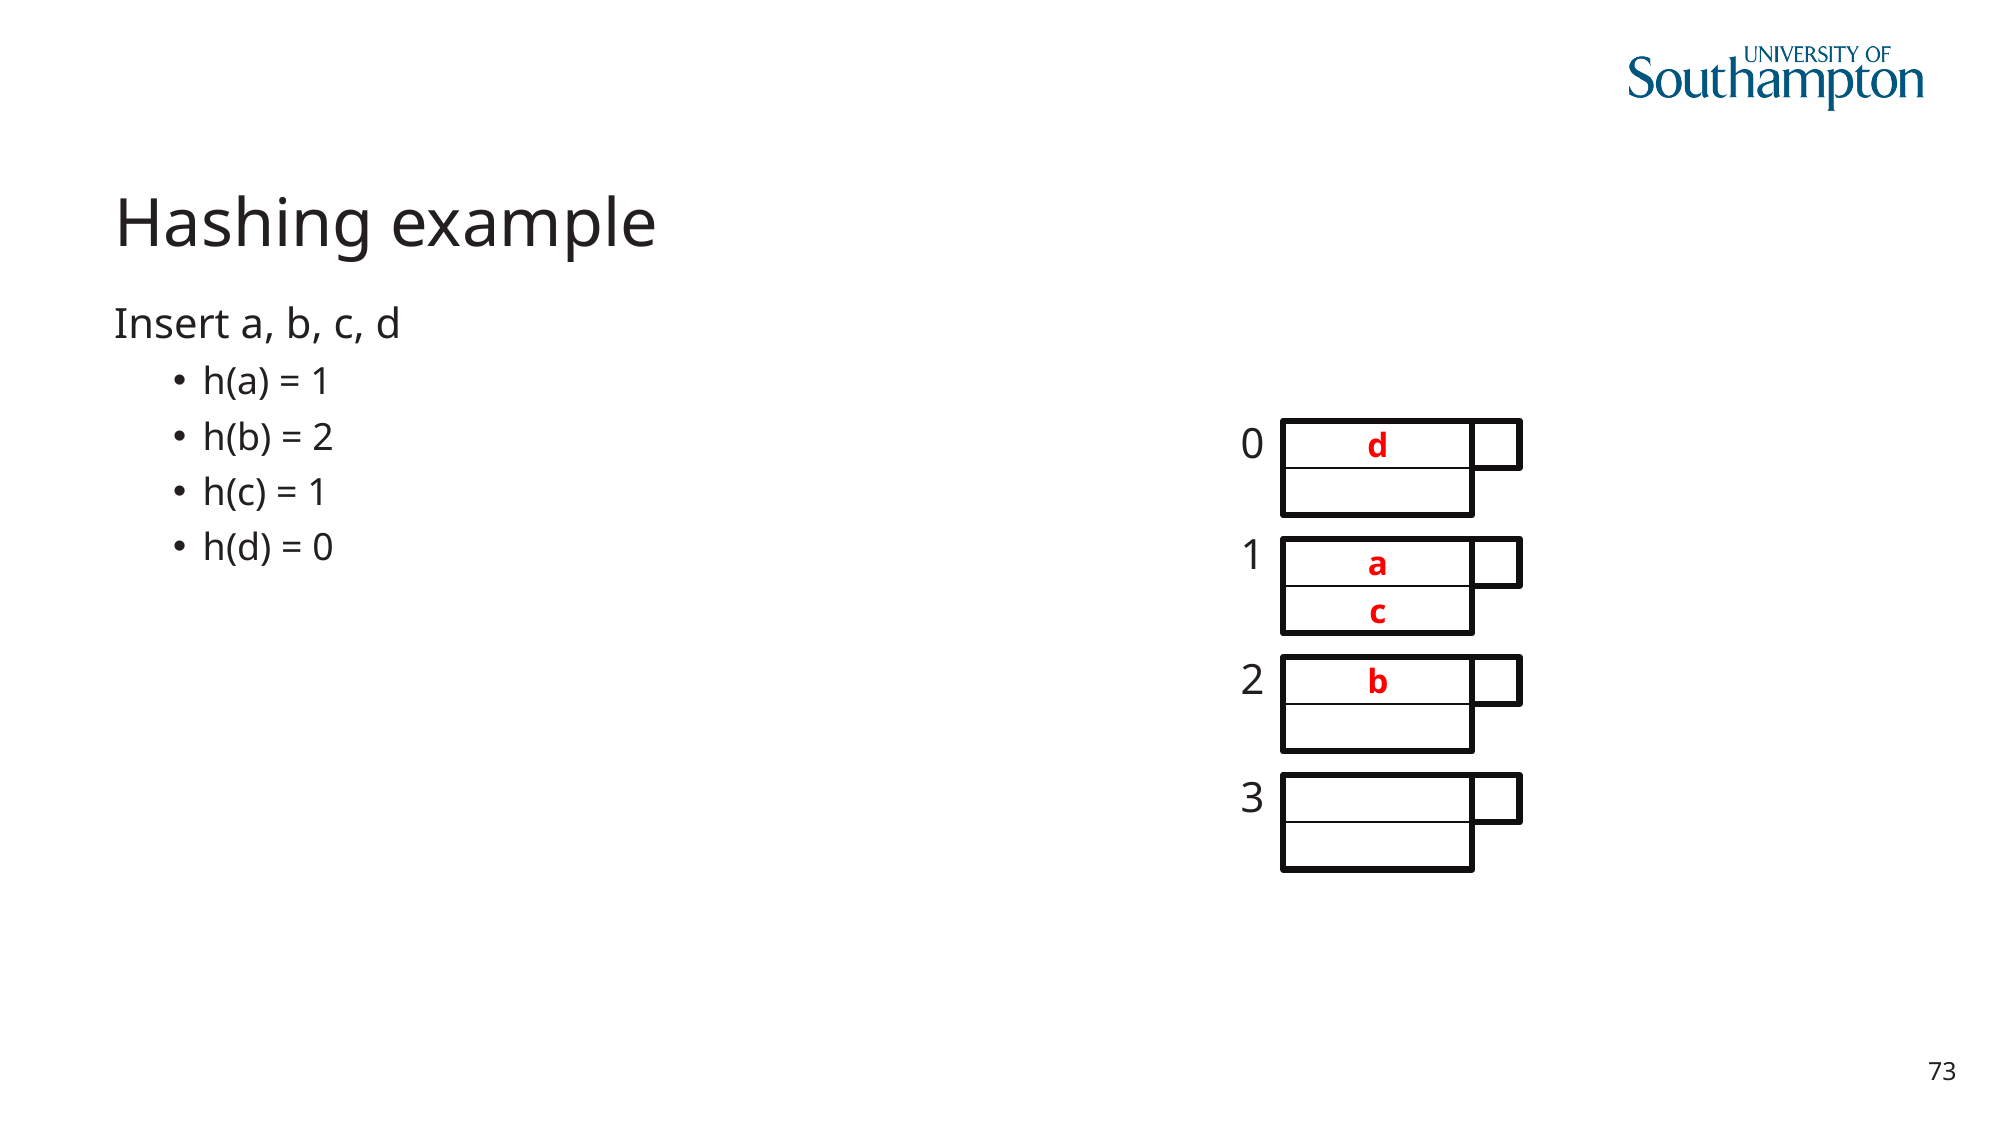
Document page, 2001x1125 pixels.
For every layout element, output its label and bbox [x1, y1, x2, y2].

text_box [1283, 656, 1520, 752]
text_box [1225, 645, 1280, 710]
list [102, 290, 989, 1024]
title [102, 113, 1898, 268]
picture [1869, 48, 1877, 60]
text_box [1283, 538, 1520, 634]
text_box [1283, 775, 1520, 870]
text_box [1225, 520, 1280, 586]
text_box [1283, 420, 1520, 516]
picture [1629, 71, 1648, 95]
text_box [1225, 408, 1280, 474]
picture [1629, 46, 1924, 111]
text_box [1225, 763, 1280, 829]
